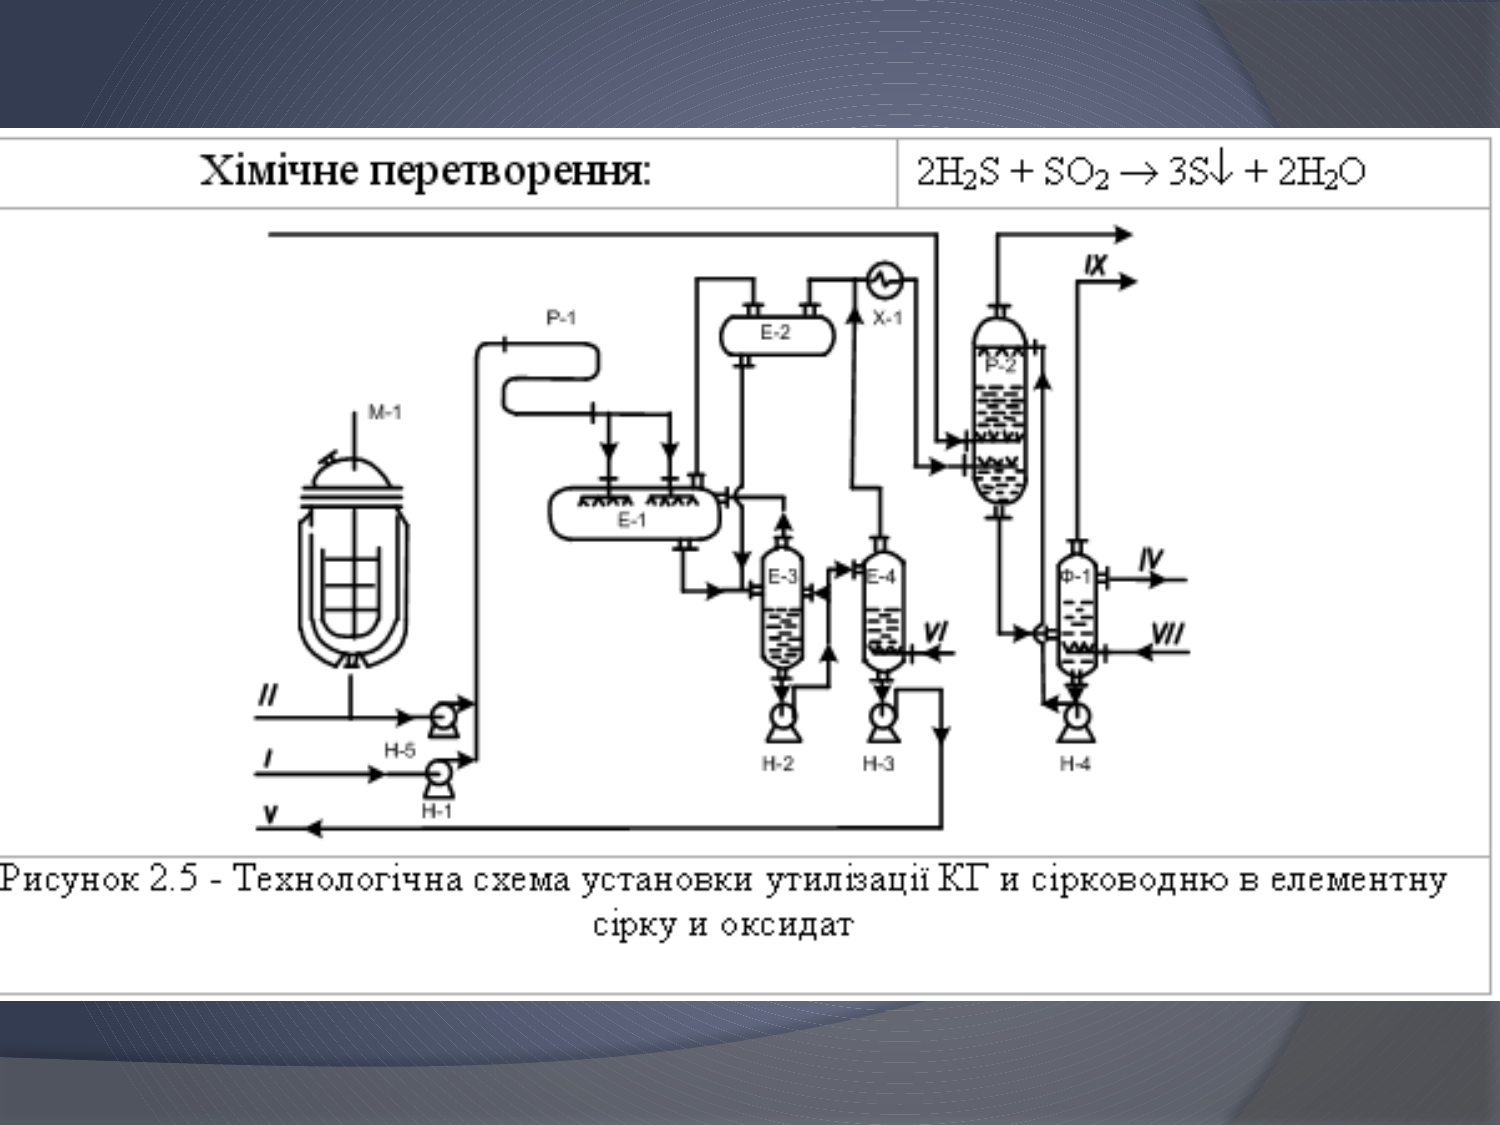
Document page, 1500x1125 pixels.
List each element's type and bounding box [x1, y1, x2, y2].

list [0, 128, 1500, 1002]
